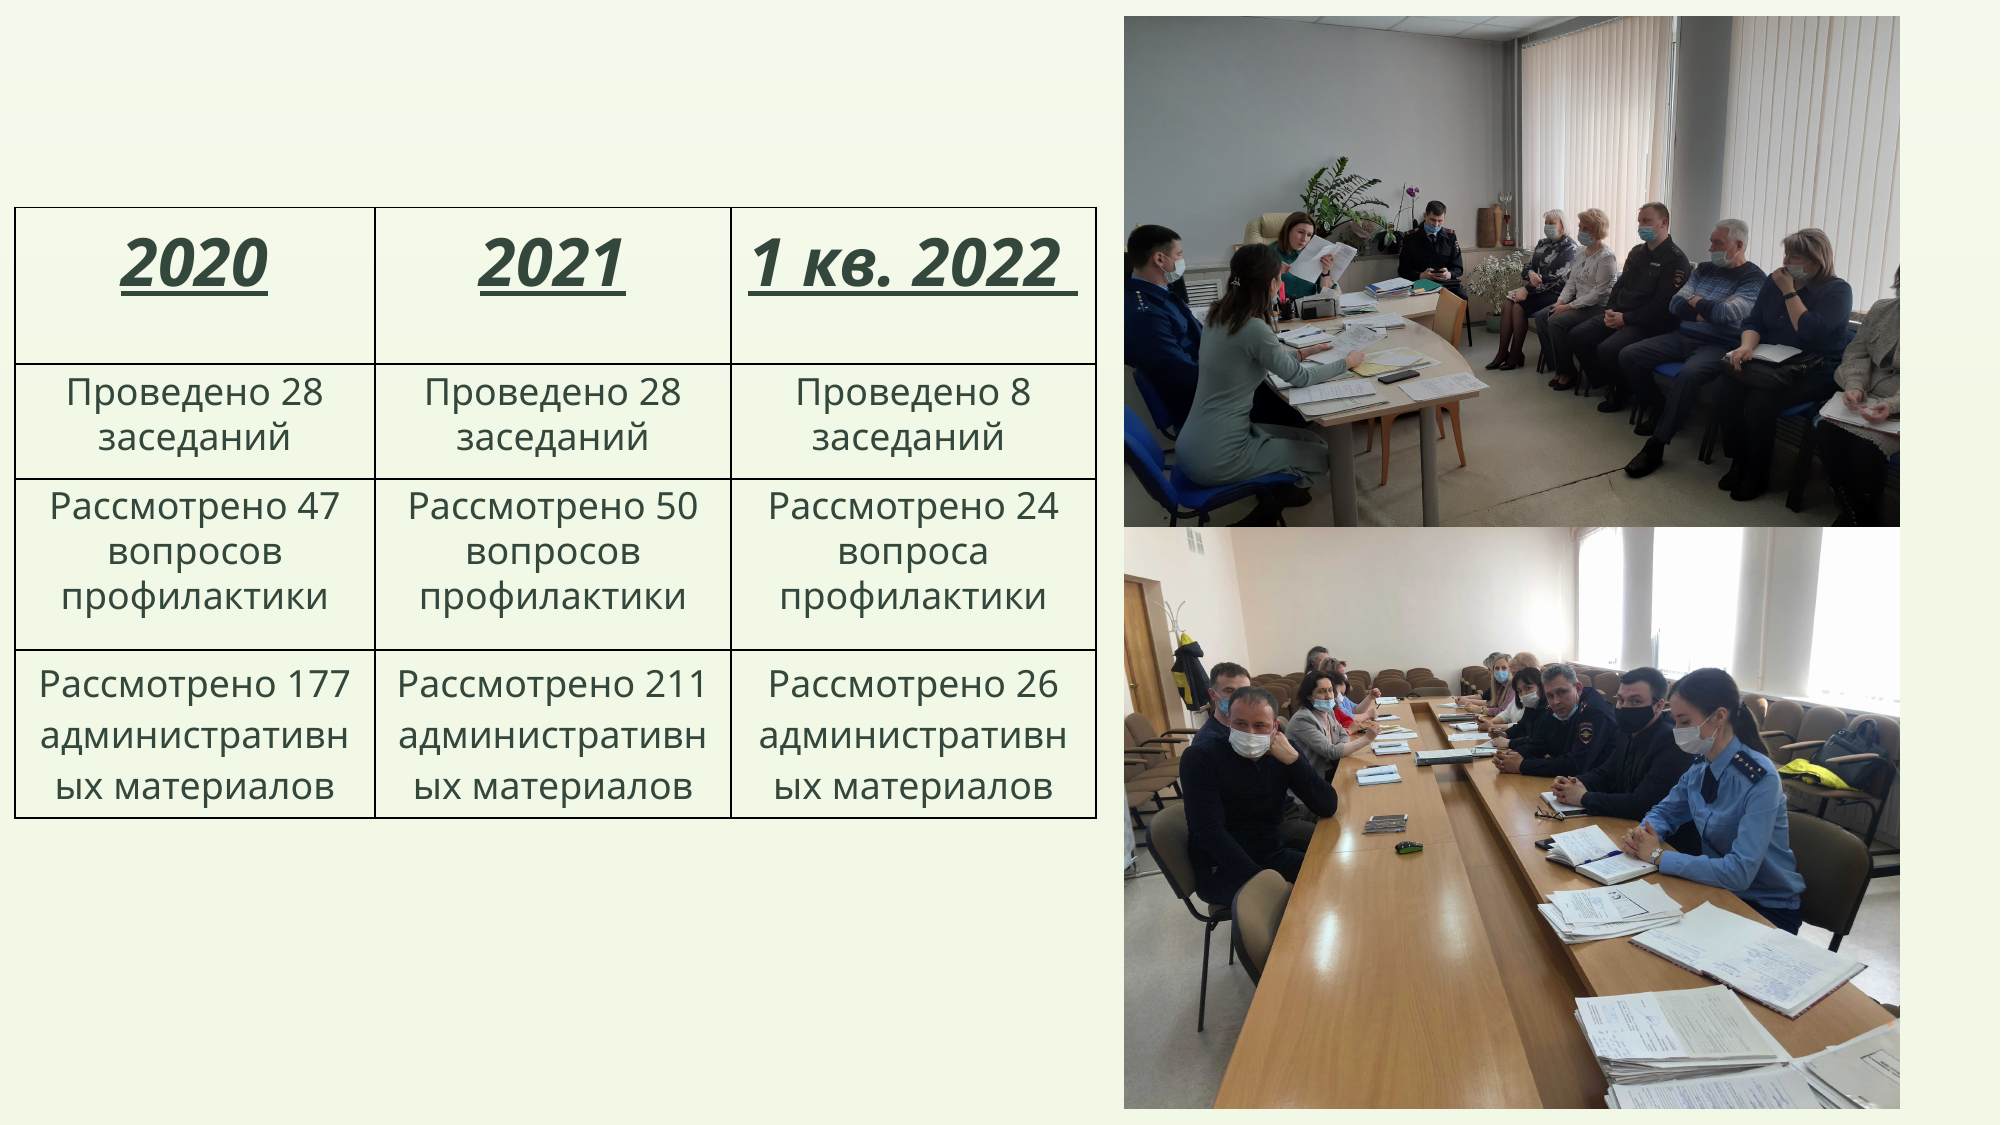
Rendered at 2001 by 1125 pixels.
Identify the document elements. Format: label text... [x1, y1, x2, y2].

table_cell Рассмотрено 177 административных материалов [16, 651, 374, 817]
table_header 2020 [16, 208, 374, 363]
table_cell Проведено 28 заседаний [376, 365, 730, 478]
table_cell Рассмотрено 26 административных материалов [732, 651, 1095, 817]
table_cell Рассмотрено 211 административных материалов [376, 651, 730, 817]
picture [1124, 16, 1900, 1109]
table_cell Проведено 8 заседаний [732, 365, 1095, 478]
table_cell Рассмотрено 50 вопросов профилактики [376, 480, 730, 649]
table_header 2021 [376, 208, 730, 363]
table_cell Рассмотрено 47 вопросов профилактики [16, 480, 374, 649]
table_cell Рассмотрено 24 вопроса профилактики [732, 480, 1095, 649]
table_cell Проведено 28 заседаний [16, 365, 374, 478]
table_header 1 кв. 2022 [732, 208, 1095, 363]
